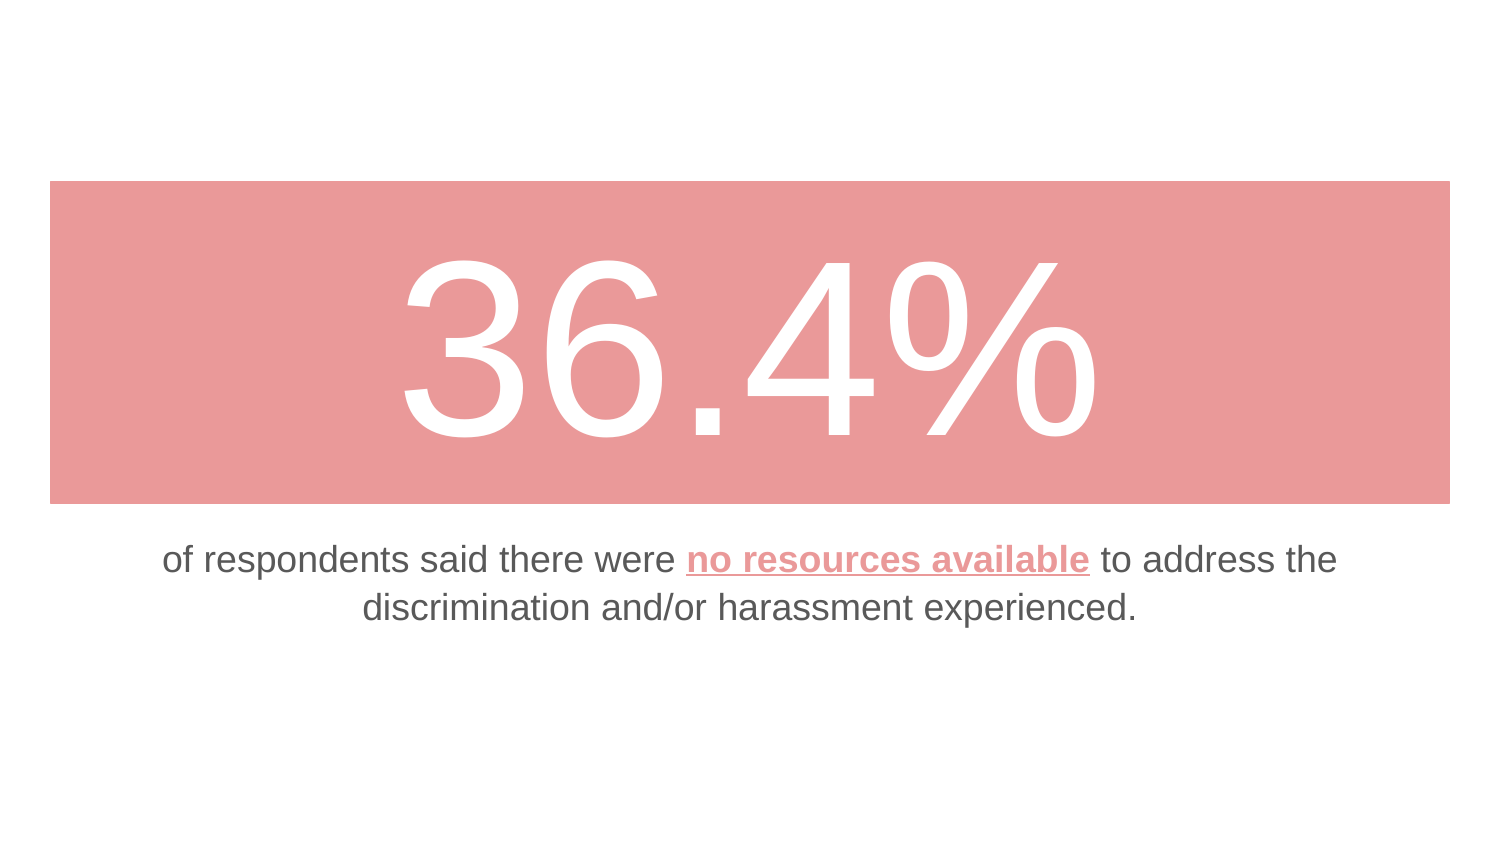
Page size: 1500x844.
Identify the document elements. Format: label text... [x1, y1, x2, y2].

list of respondents said there were no resources available to address the discrimination and/or harassment experienced. [51, 517, 1449, 731]
title 36.4% [51, 181, 1449, 504]
